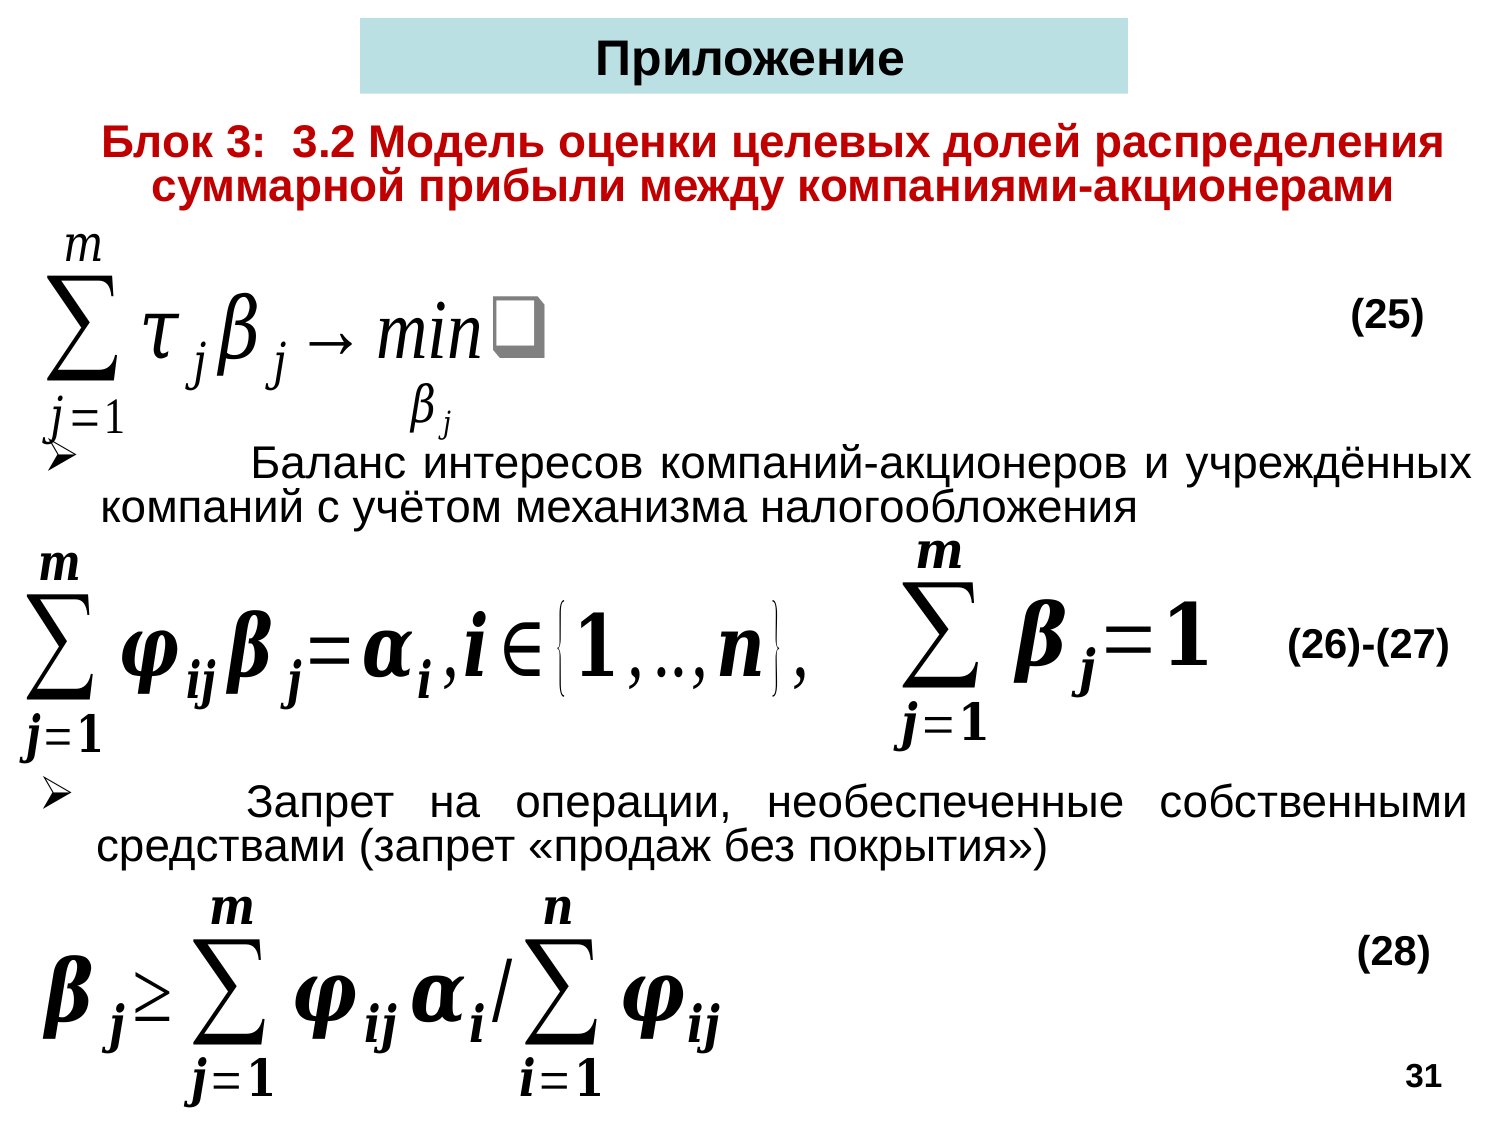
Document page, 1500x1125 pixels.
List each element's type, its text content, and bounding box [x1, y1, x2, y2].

text_box Запрет на операции, необеспеченные собственными средствами (запрет «продаж без покрытия») [24, 775, 1483, 882]
text_box (28) [1330, 916, 1458, 976]
text_box Баланс интересов компаний-акционеров и учреждённых компаний с учётом механизма налогообложения [29, 436, 1488, 527]
text_box Блок 3: 3.2 Модель оценки целевых долей распределения суммарной прибыли между компаниями-акционерами [47, 115, 1500, 220]
text_box (26)-(27) [1266, 609, 1471, 669]
text_box Приложение [360, 17, 1128, 94]
text_box (25) [1324, 278, 1451, 339]
text_box 31 [1355, 1046, 1458, 1110]
